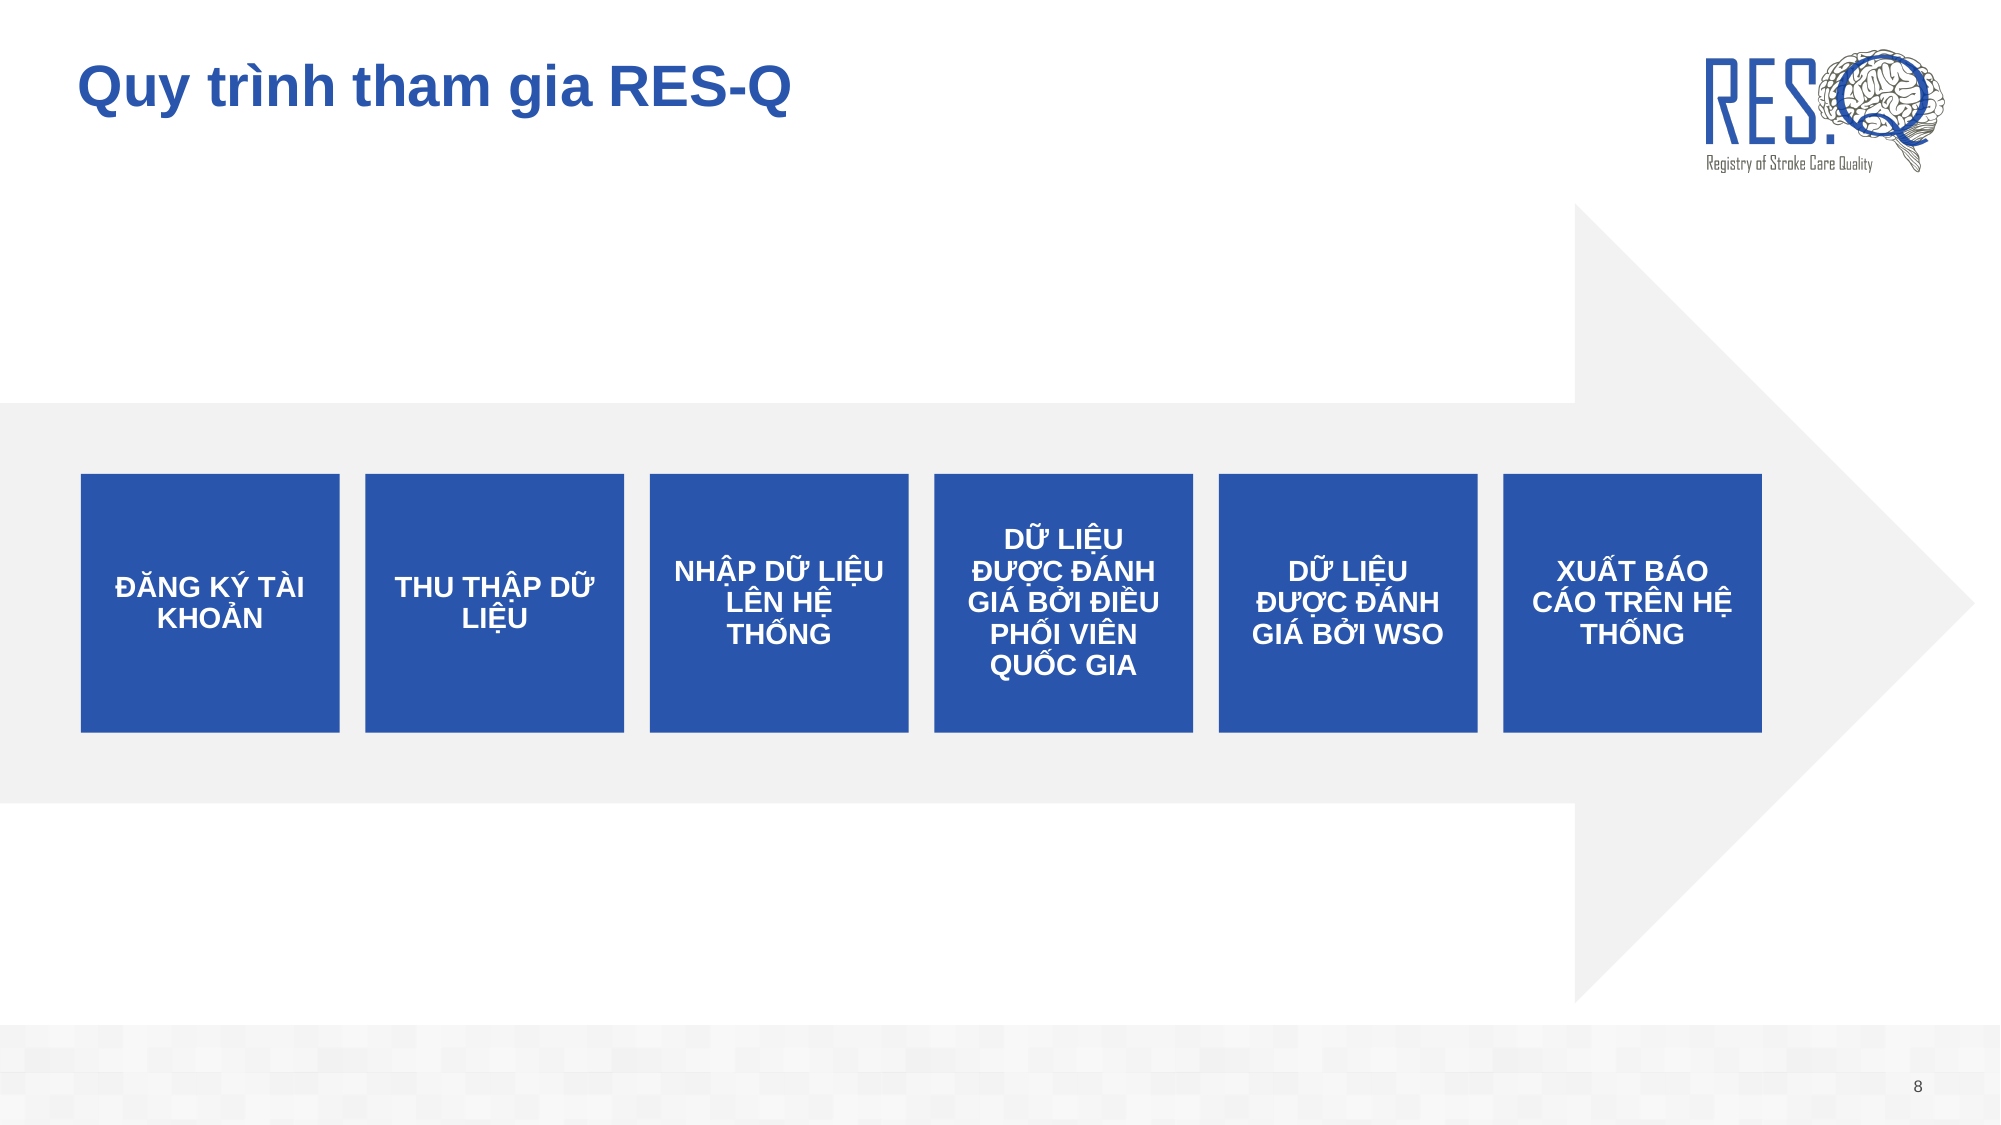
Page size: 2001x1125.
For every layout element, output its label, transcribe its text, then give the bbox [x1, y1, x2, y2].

text_box XUẤT BÁO CÁO TRÊN HỆ THỐNG [1502, 473, 1763, 734]
text_box DỮ LIỆU ĐƯỢC ĐÁNH GIÁ BỞI ĐIỀU PHỐI VIÊN QUỐC GIA [933, 473, 1194, 734]
text_box ĐĂNG KÝ TÀI KHOẢN [80, 473, 341, 734]
text_box [0, 203, 1975, 1004]
title Quy trình tham gia RES-Q [63, 48, 1634, 175]
text_box NHẬP DỮ LIỆU LÊN HỆ THỐNG [649, 473, 910, 734]
text_box THU THẬP DỮ LIỆU [364, 473, 625, 734]
picture [1706, 49, 1945, 173]
picture [0, 1025, 2000, 1125]
text_box DỮ LIỆU ĐƯỢC ĐÁNH GIÁ BỞI WSO [1218, 473, 1479, 734]
